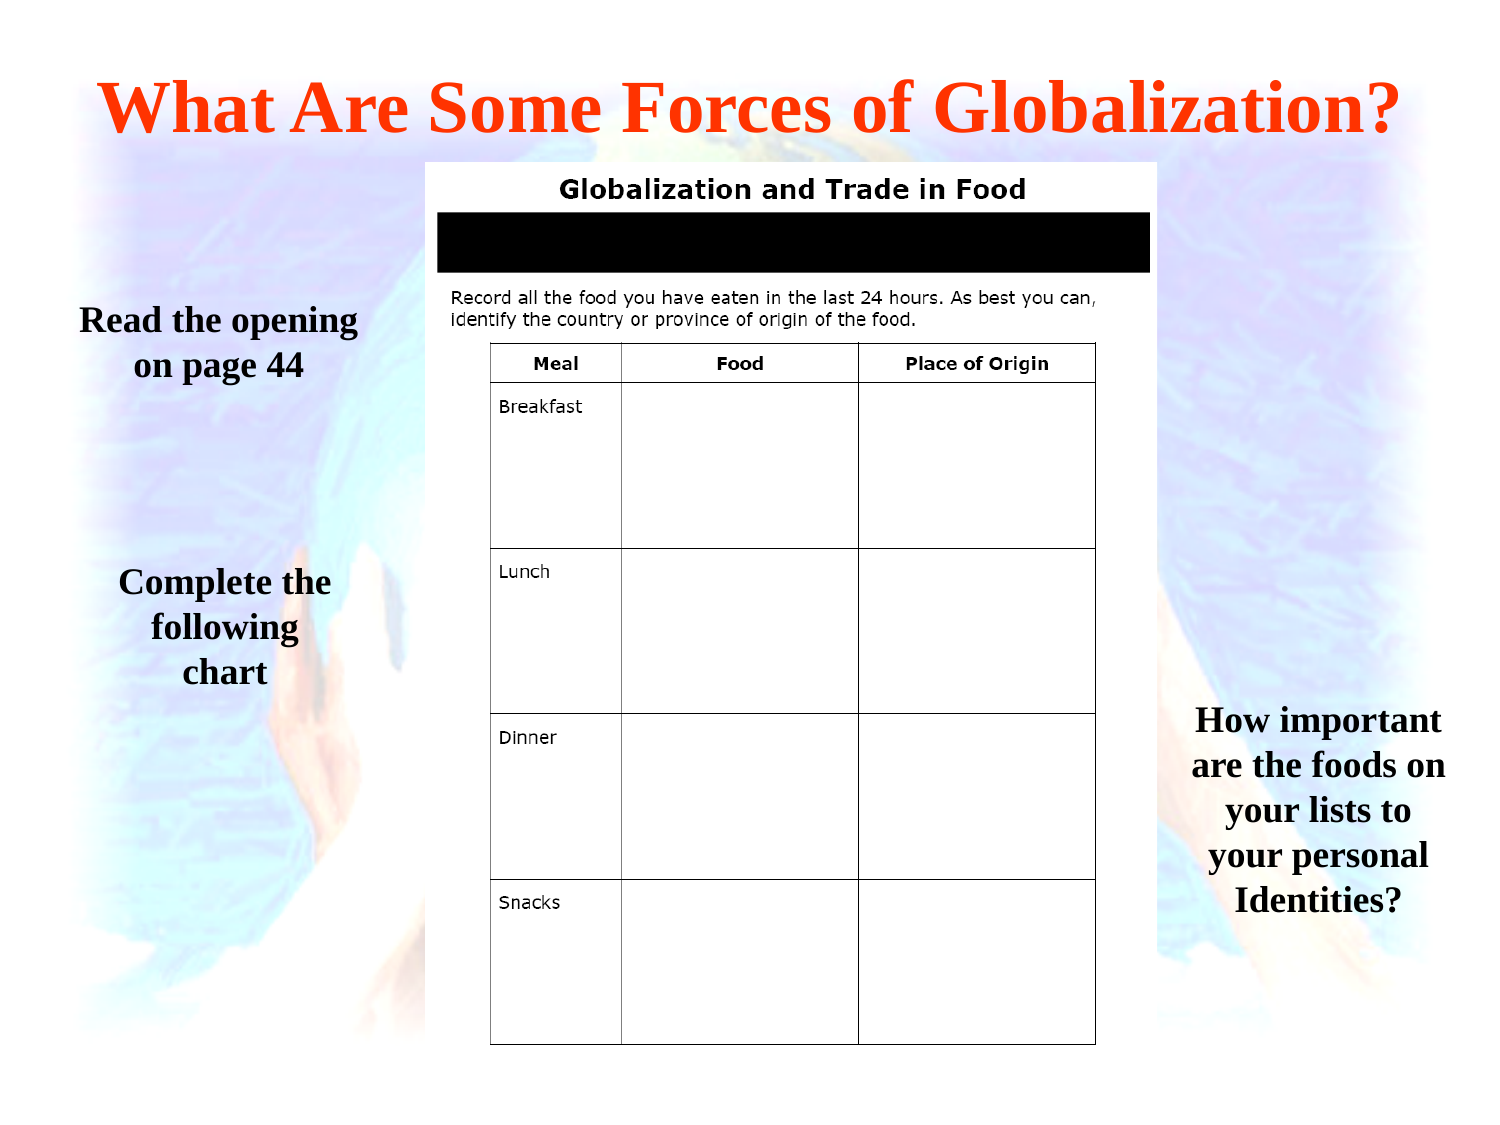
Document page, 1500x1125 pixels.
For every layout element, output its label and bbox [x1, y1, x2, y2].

list [424, 162, 1158, 1088]
picture [0, 0, 1500, 1125]
